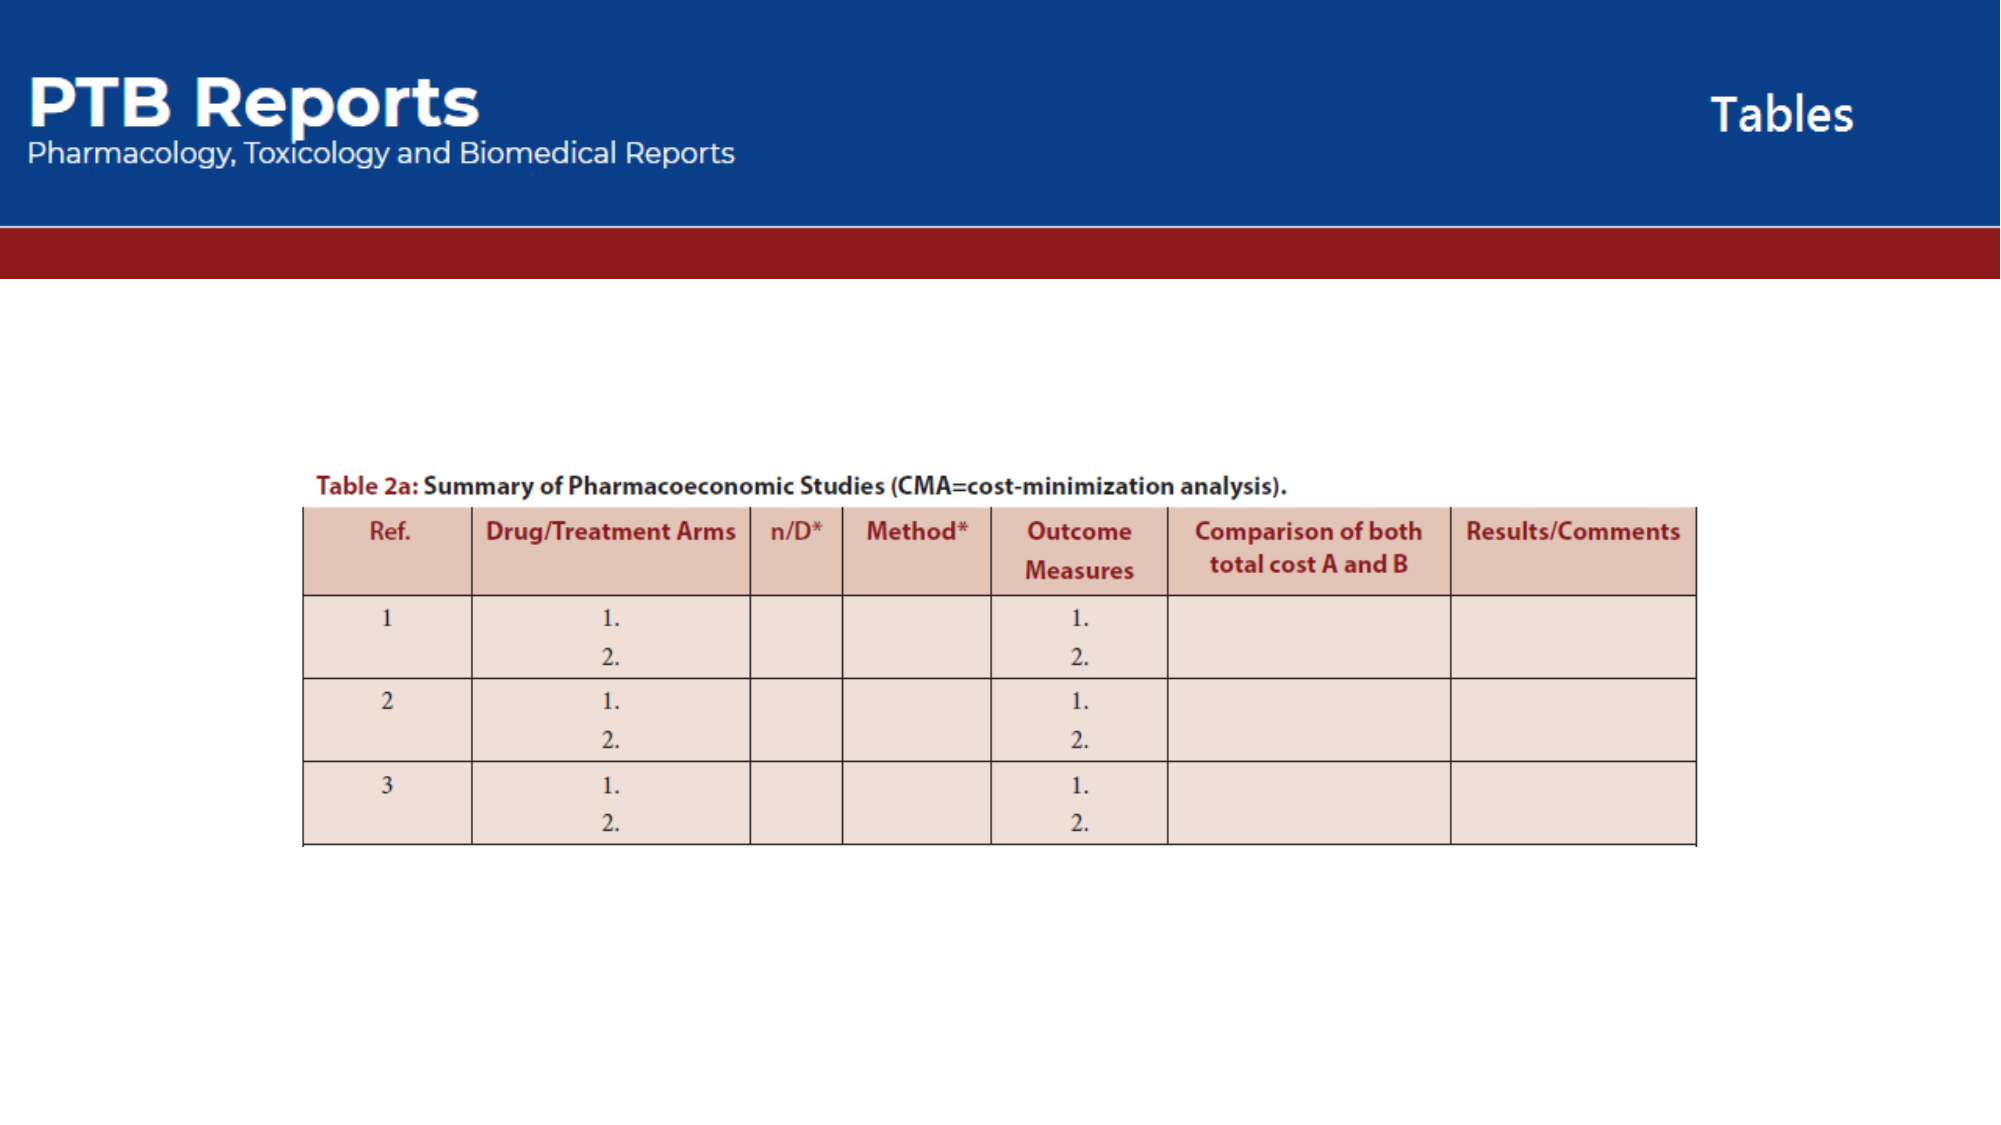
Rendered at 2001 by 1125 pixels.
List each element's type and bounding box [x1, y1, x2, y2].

picture [0, 0, 2000, 279]
list [301, 465, 1699, 847]
